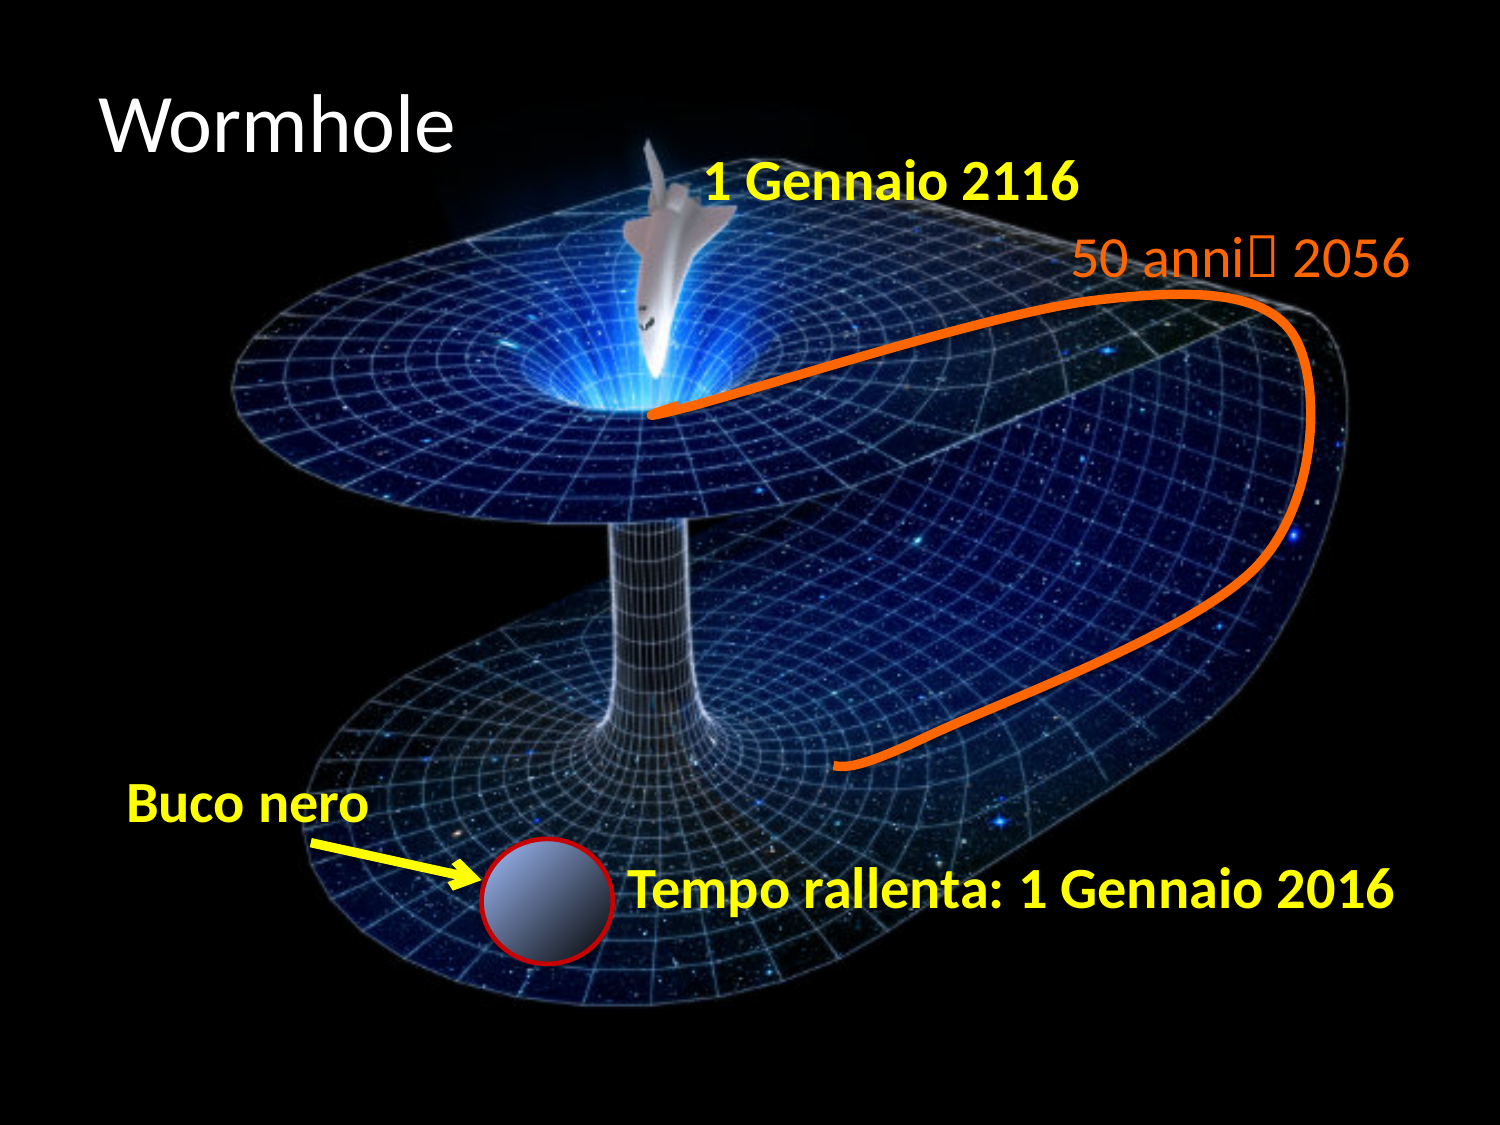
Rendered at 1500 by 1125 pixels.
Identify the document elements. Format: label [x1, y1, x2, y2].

text_box [310, 842, 482, 881]
picture [0, 61, 1499, 1065]
